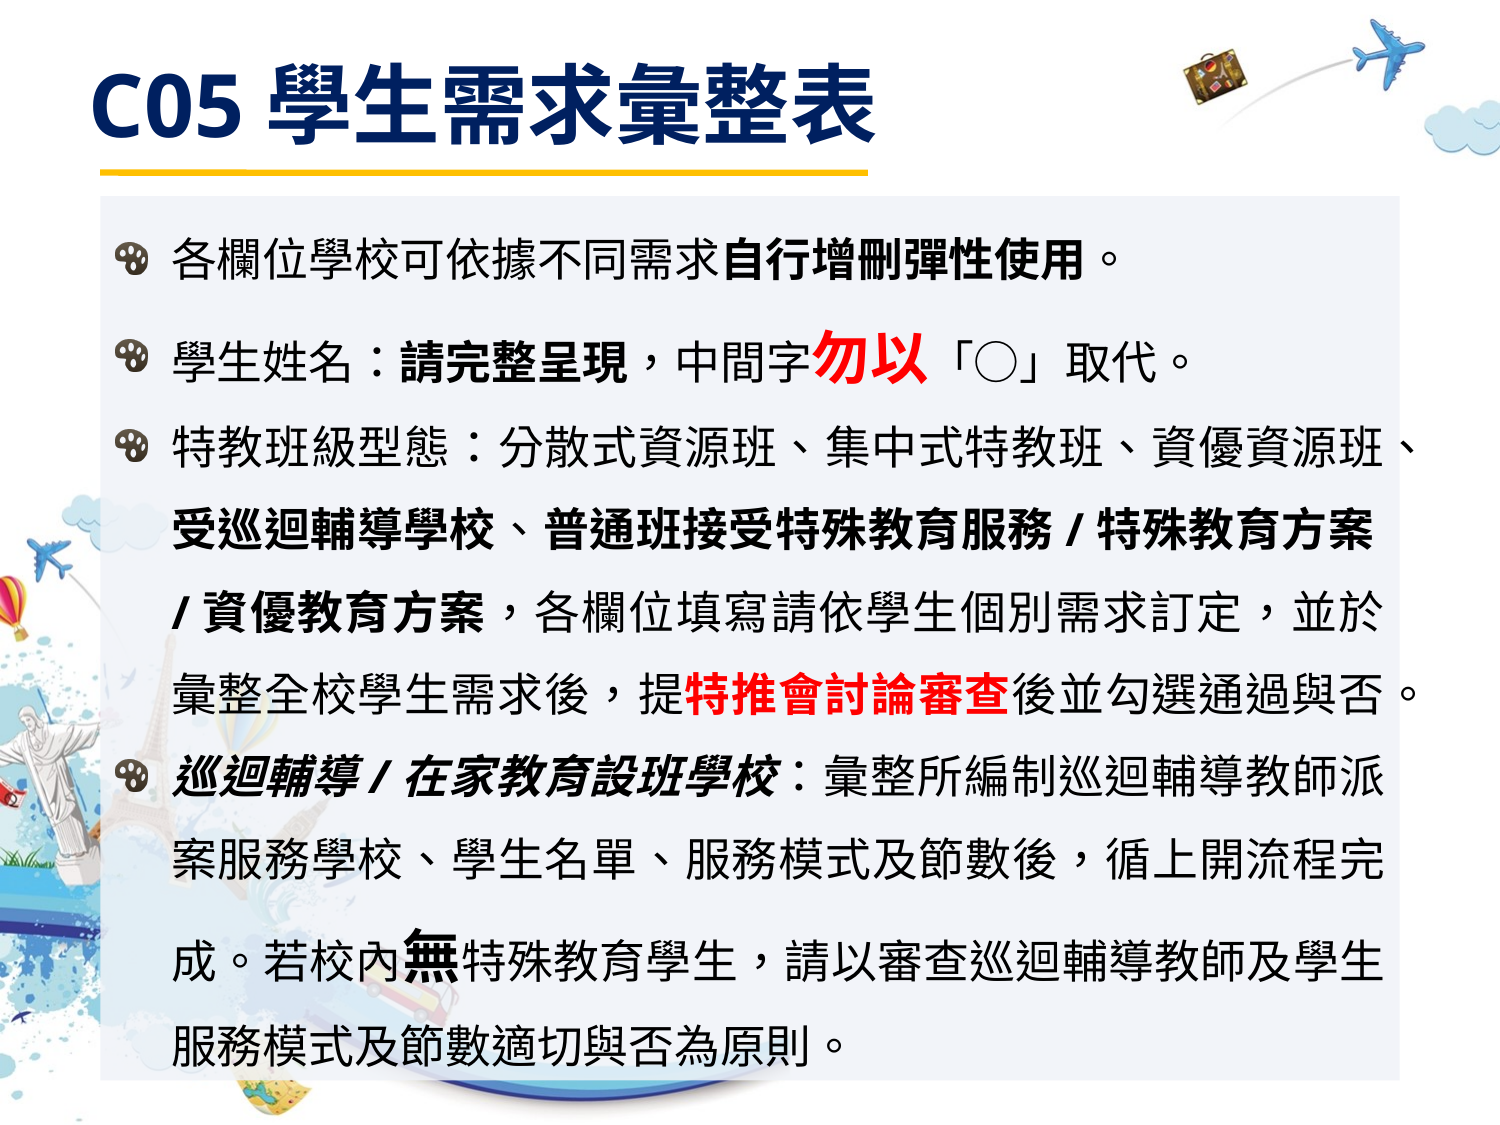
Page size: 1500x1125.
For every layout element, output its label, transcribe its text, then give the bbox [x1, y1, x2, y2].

picture [0, 0, 1500, 1125]
text_box 各欄位學校可依據不同需求自行增刪彈性使用。 學生姓名：請完整呈現，中間字勿以「○」取代。 特教班級型態：分散式資源班、集中式特教班、資優資源班、受巡迴輔導學校、普通班接受特殊教育服務/特殊教育方案/資優教育方案，各欄位填寫請依學生個別需求訂定，並於彙整全校學生需求後，提特推會討論審查後並勾選通過與否。 巡迴輔導/在家教育設班學校：彙整所編制巡迴輔導教師派案服務學校、學生名單、服務模式及節數後，循上開流程完成。若校內無特殊教育學生，請以審查巡迴輔導教師及學生服務模式及節數適切與否為原則。 [100, 196, 1400, 1081]
text_box C05學生需求彙整表 [73, 42, 893, 163]
